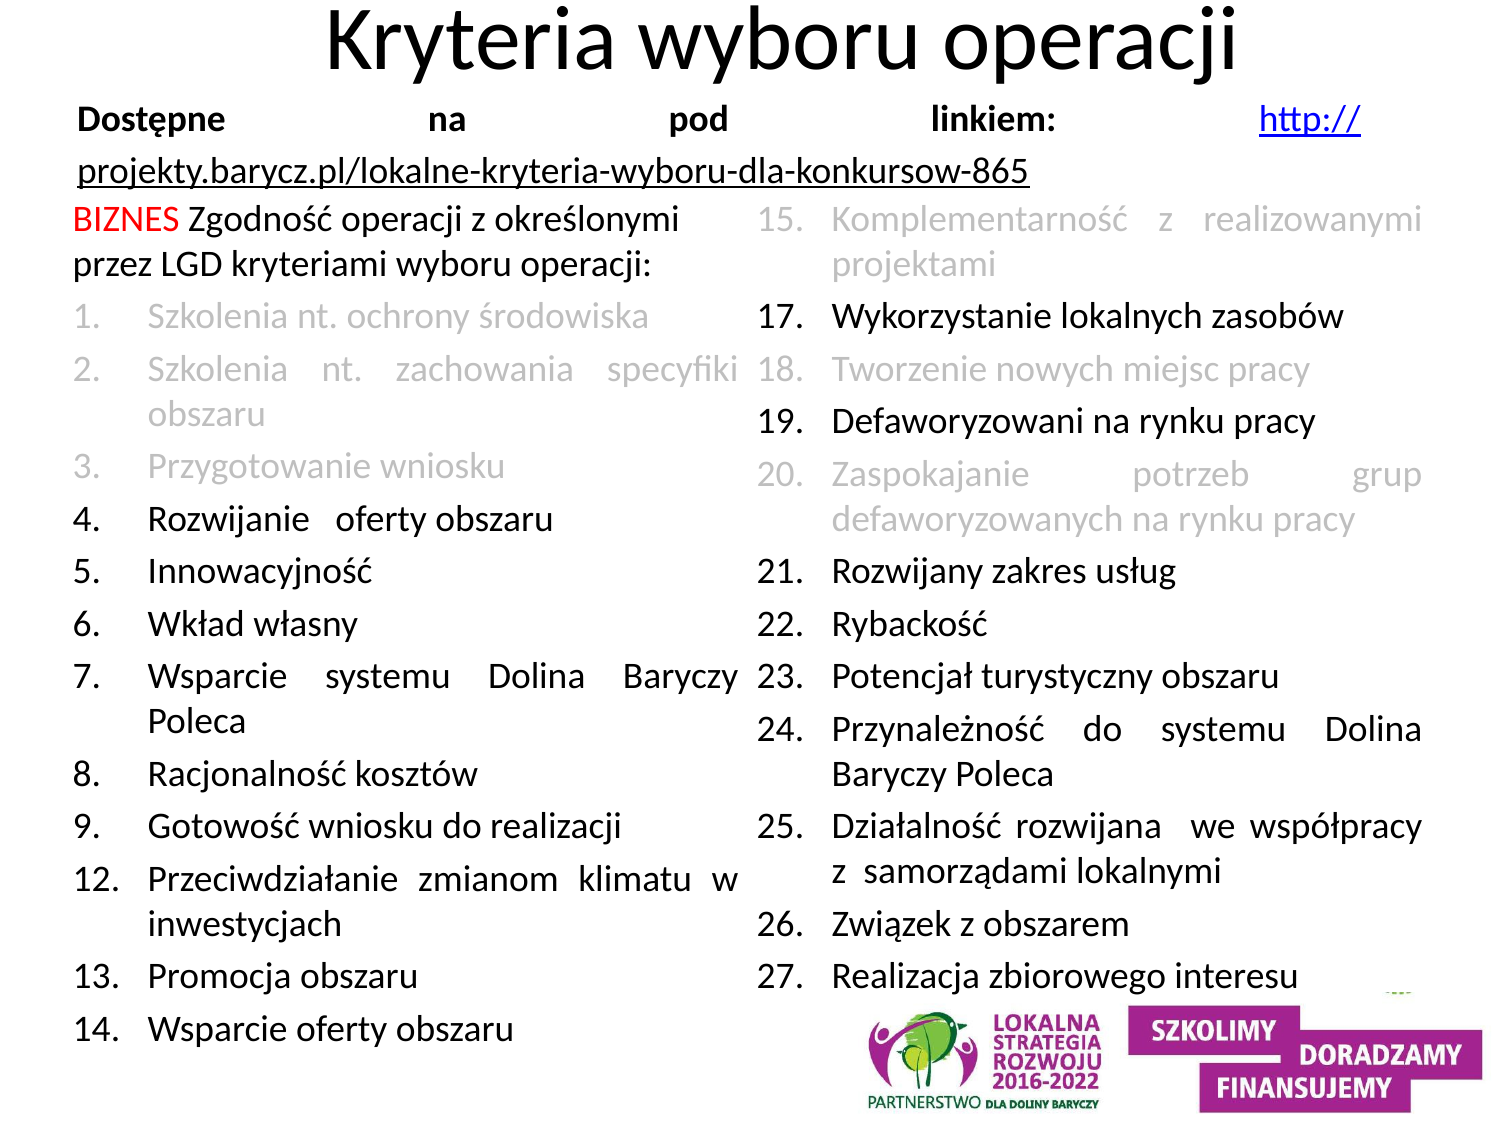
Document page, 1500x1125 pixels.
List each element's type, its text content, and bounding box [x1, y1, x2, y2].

text_box [836, 992, 1500, 1122]
text_box Dostępne na pod linkiem: http://projekty.barycz.pl/lokalne-kryteria-wyboru-dla-konkursow-865 [75, 87, 1361, 194]
text_box BIZNES Zgodność operacji z określonymi przez LGD kryteriami wyboru operacji: Szkolenia nt. ochrony środowiska Szkolenia nt. zachowania specyfiki obszaru Przygotowanie wniosku Rozwijanie oferty obszaru Innowacyjność Wkład własny Wsparcie systemu Dolina Baryczy Poleca Racjonalność kosztów Gotowość wniosku do realizacji Przeciwdziałanie zmianom klimatu w inwestycjach Promocja obszaru Wsparcie oferty obszaru Komplementarność z realizowanymi projektami Wykorzystanie lokalnych zasobów Tworzenie nowych miejsc pracy Defaworyzowani na rynku pracy Zaspokajanie potrzeb grup defaworyzowanych na rynku pracy Rozwijany zakres usług Rybackość Potencjał turystyczny obszaru Przynależność do systemu Dolina Baryczy Poleca Działalność rozwijana we współpracy z samorządami lokalnymi Związek z obszarem Realizacja zbiorowego interesu [72, 194, 1423, 1092]
title Kryteria wyboru operacji [97, 0, 1423, 149]
